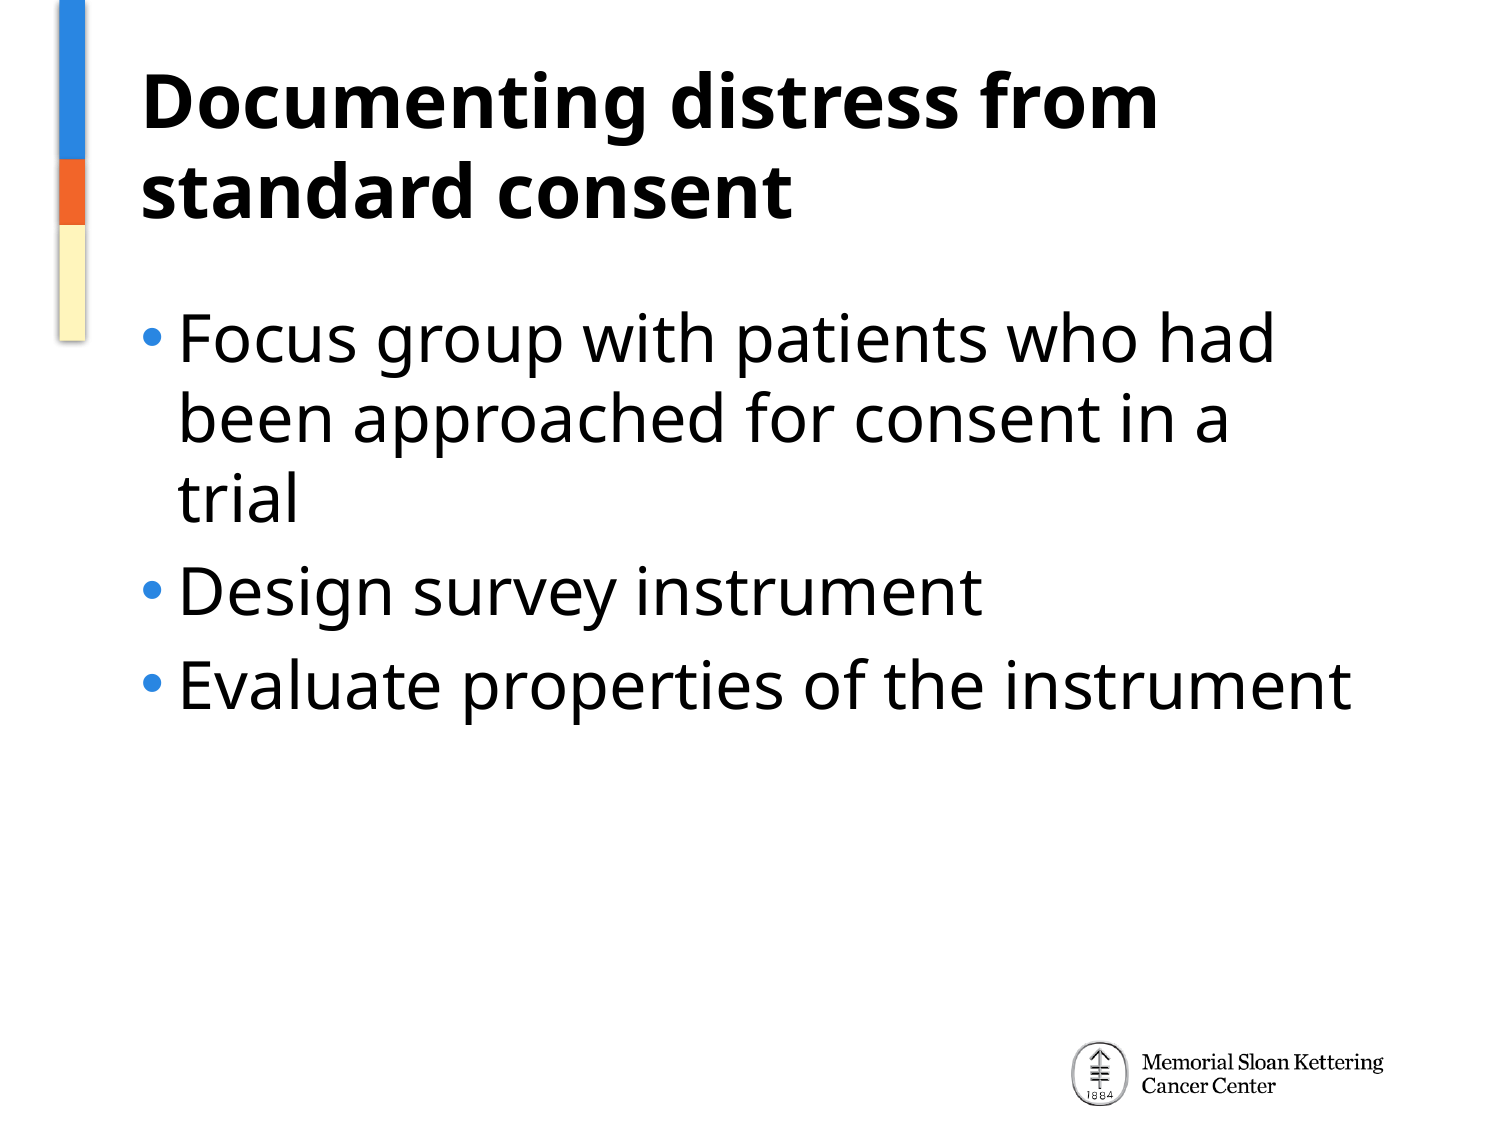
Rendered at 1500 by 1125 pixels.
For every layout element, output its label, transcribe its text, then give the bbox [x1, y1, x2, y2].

list Focus group with patients who had been approached for consent in a trial Design survey instrument Evaluate properties of the instrument [125, 288, 1386, 1031]
title Documenting distress from standard consent [125, 113, 1386, 242]
